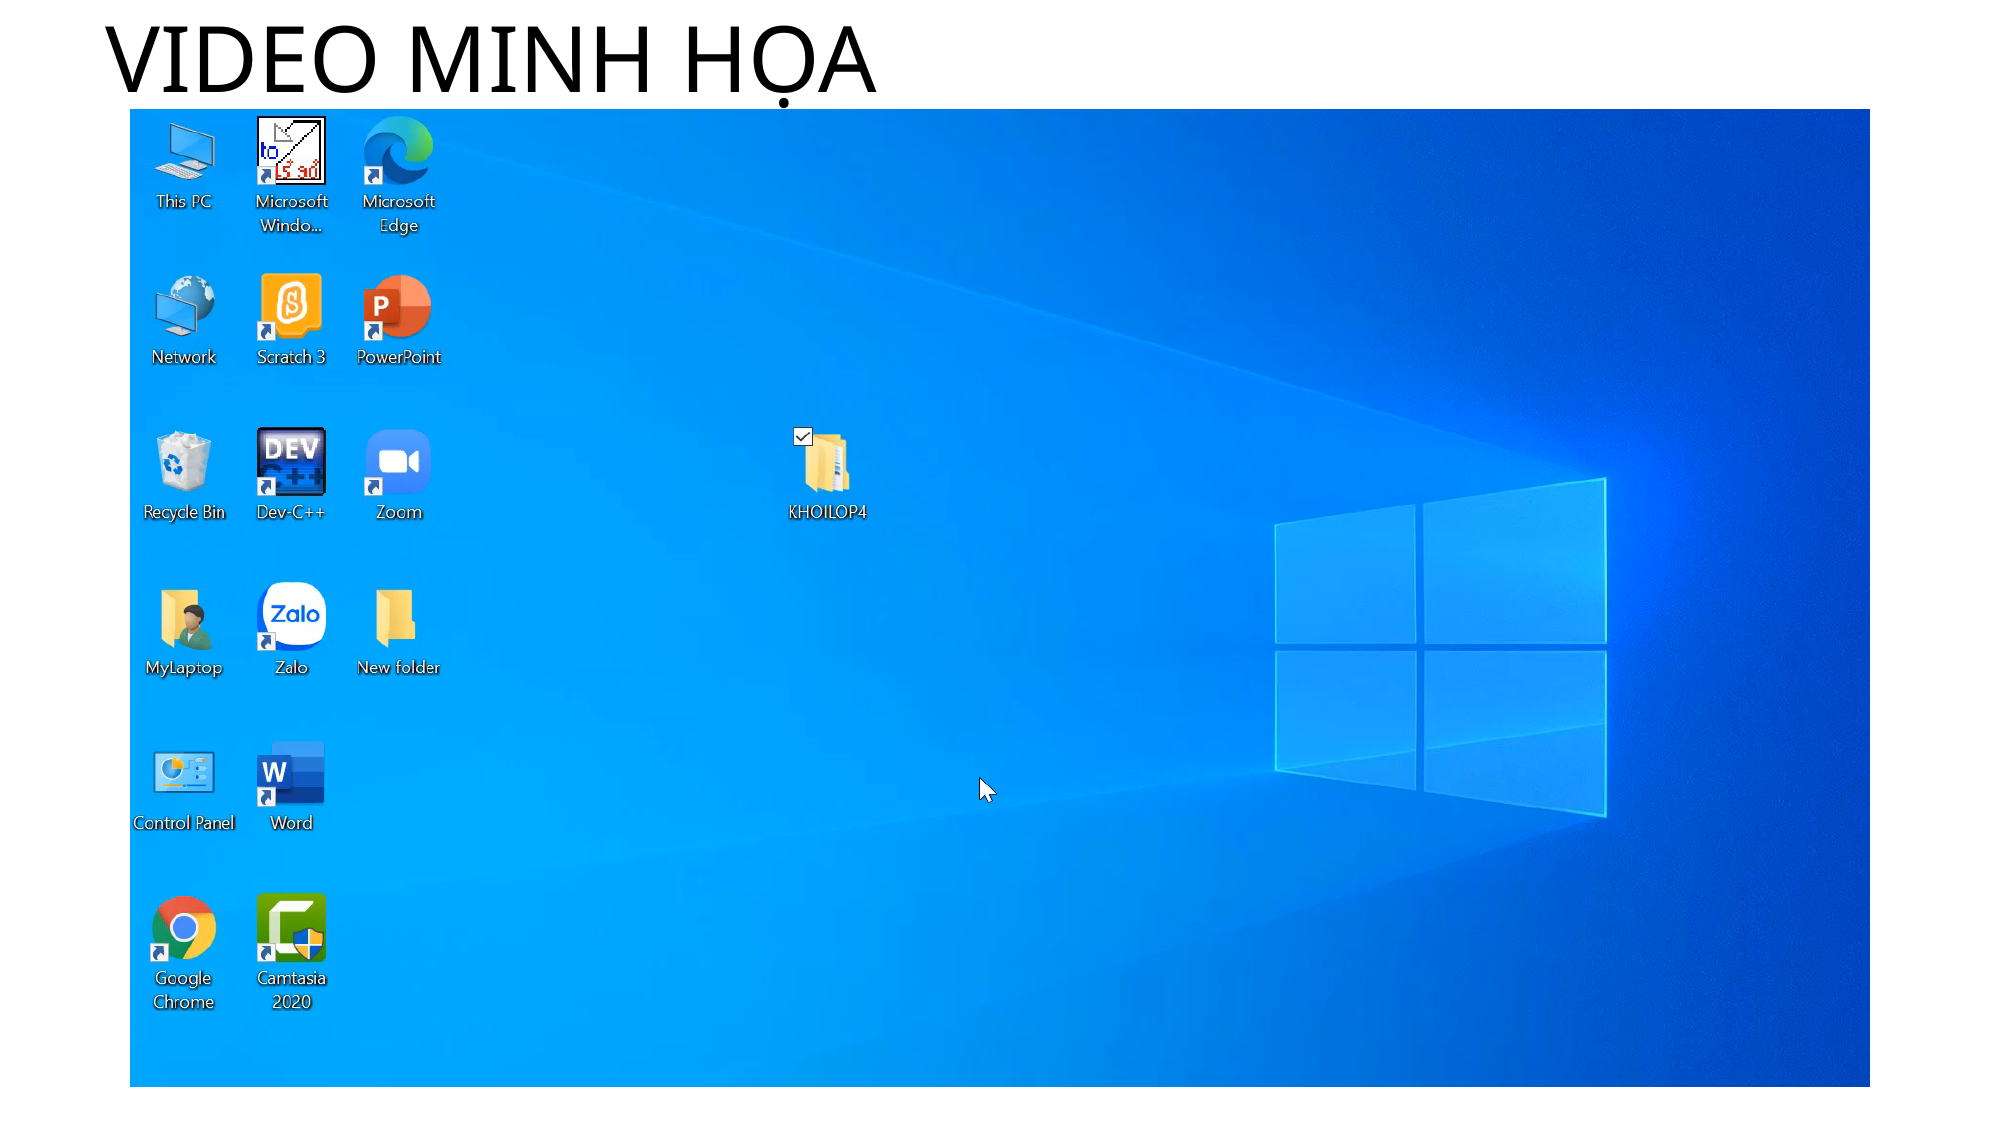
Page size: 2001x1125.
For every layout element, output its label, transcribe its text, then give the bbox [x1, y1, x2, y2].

title VIDEO MINH HỌA [90, 0, 1816, 172]
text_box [129, 108, 1871, 1087]
